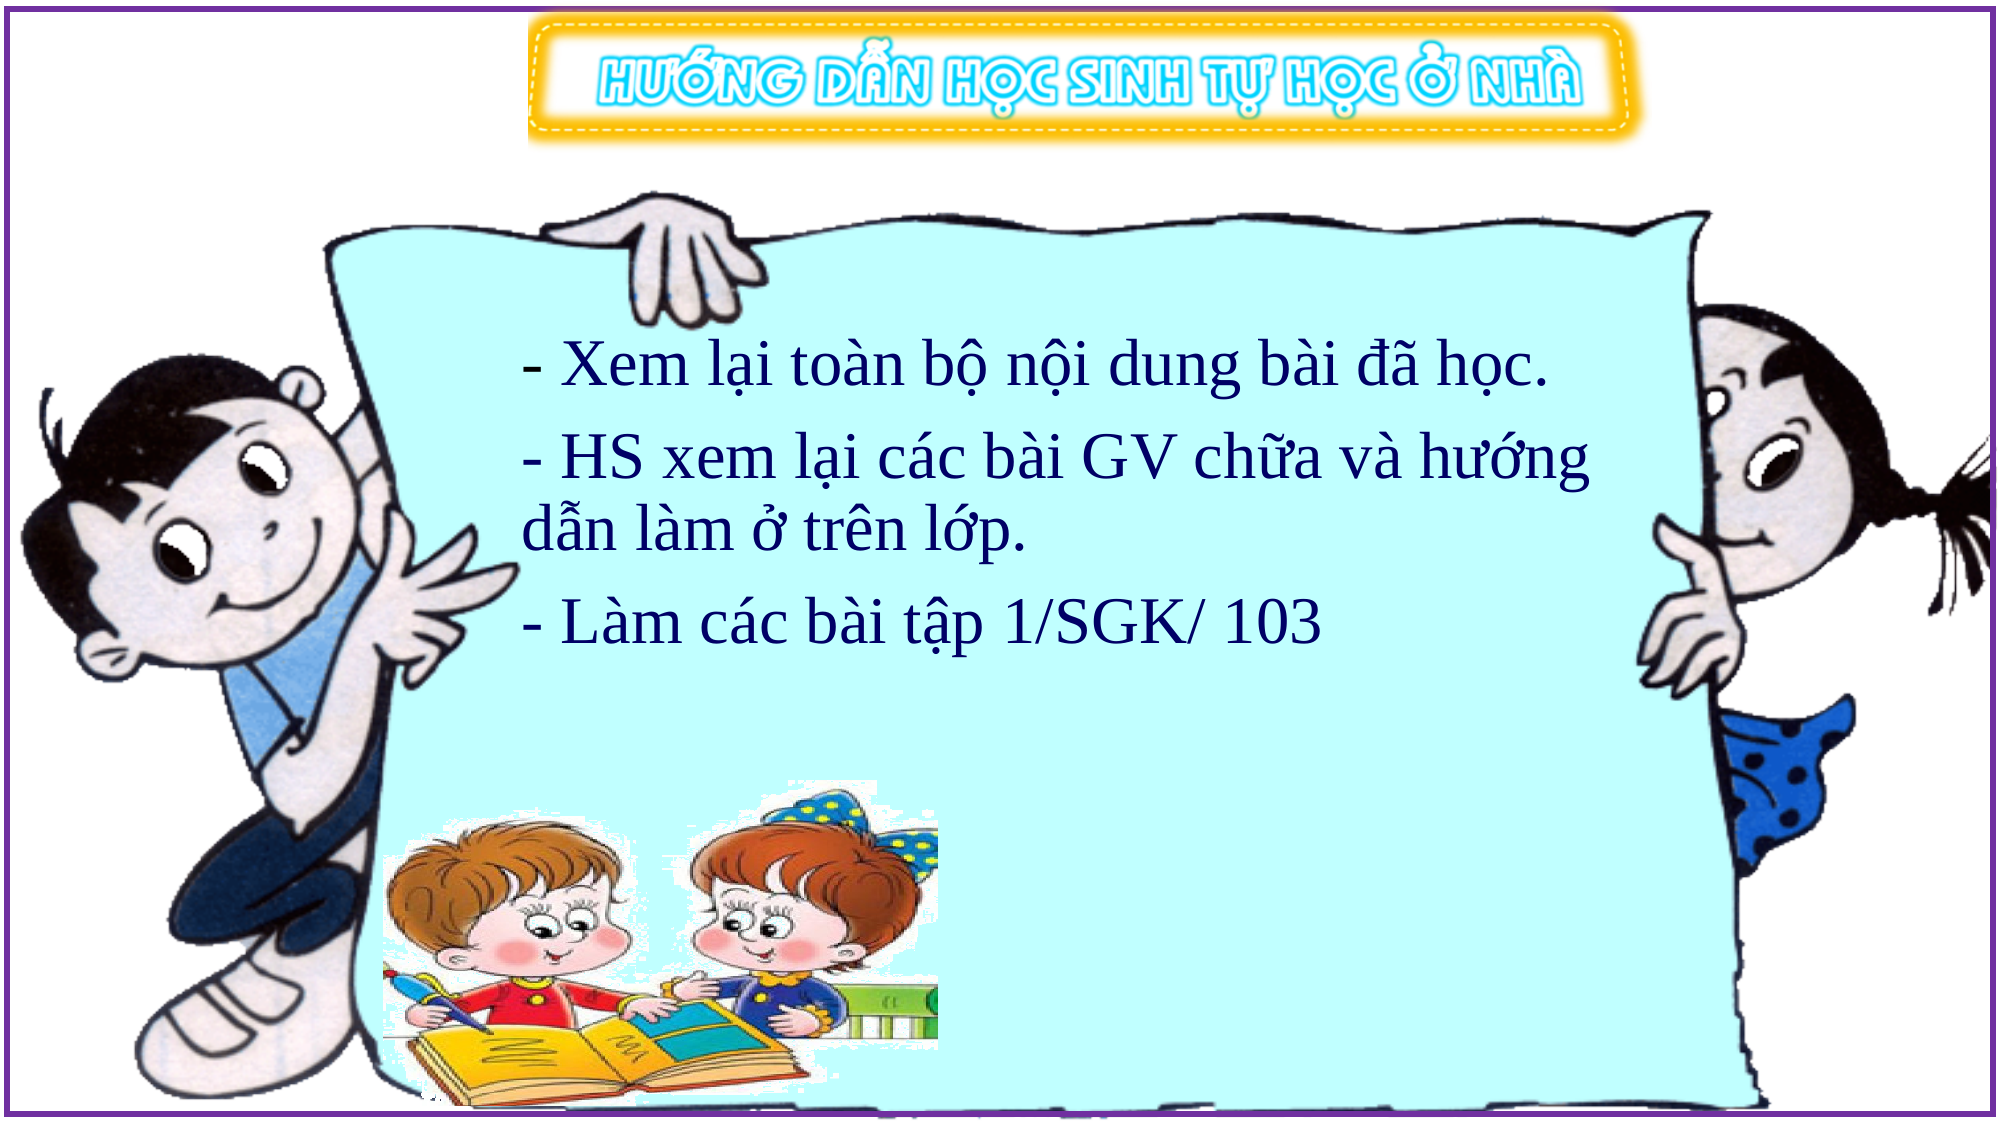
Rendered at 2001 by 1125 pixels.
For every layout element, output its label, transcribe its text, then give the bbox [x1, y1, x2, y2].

picture [10, 181, 1990, 1111]
picture [528, 0, 1652, 157]
text_box - Xem lại toàn bộ nội dung bài đã học. - HS xem lại các bài GV chữa và hướng dẫn làm ở trên lớp. - Làm các bài tập 1/SGK/ 103 [506, 320, 1652, 944]
picture [0, 181, 2000, 1125]
